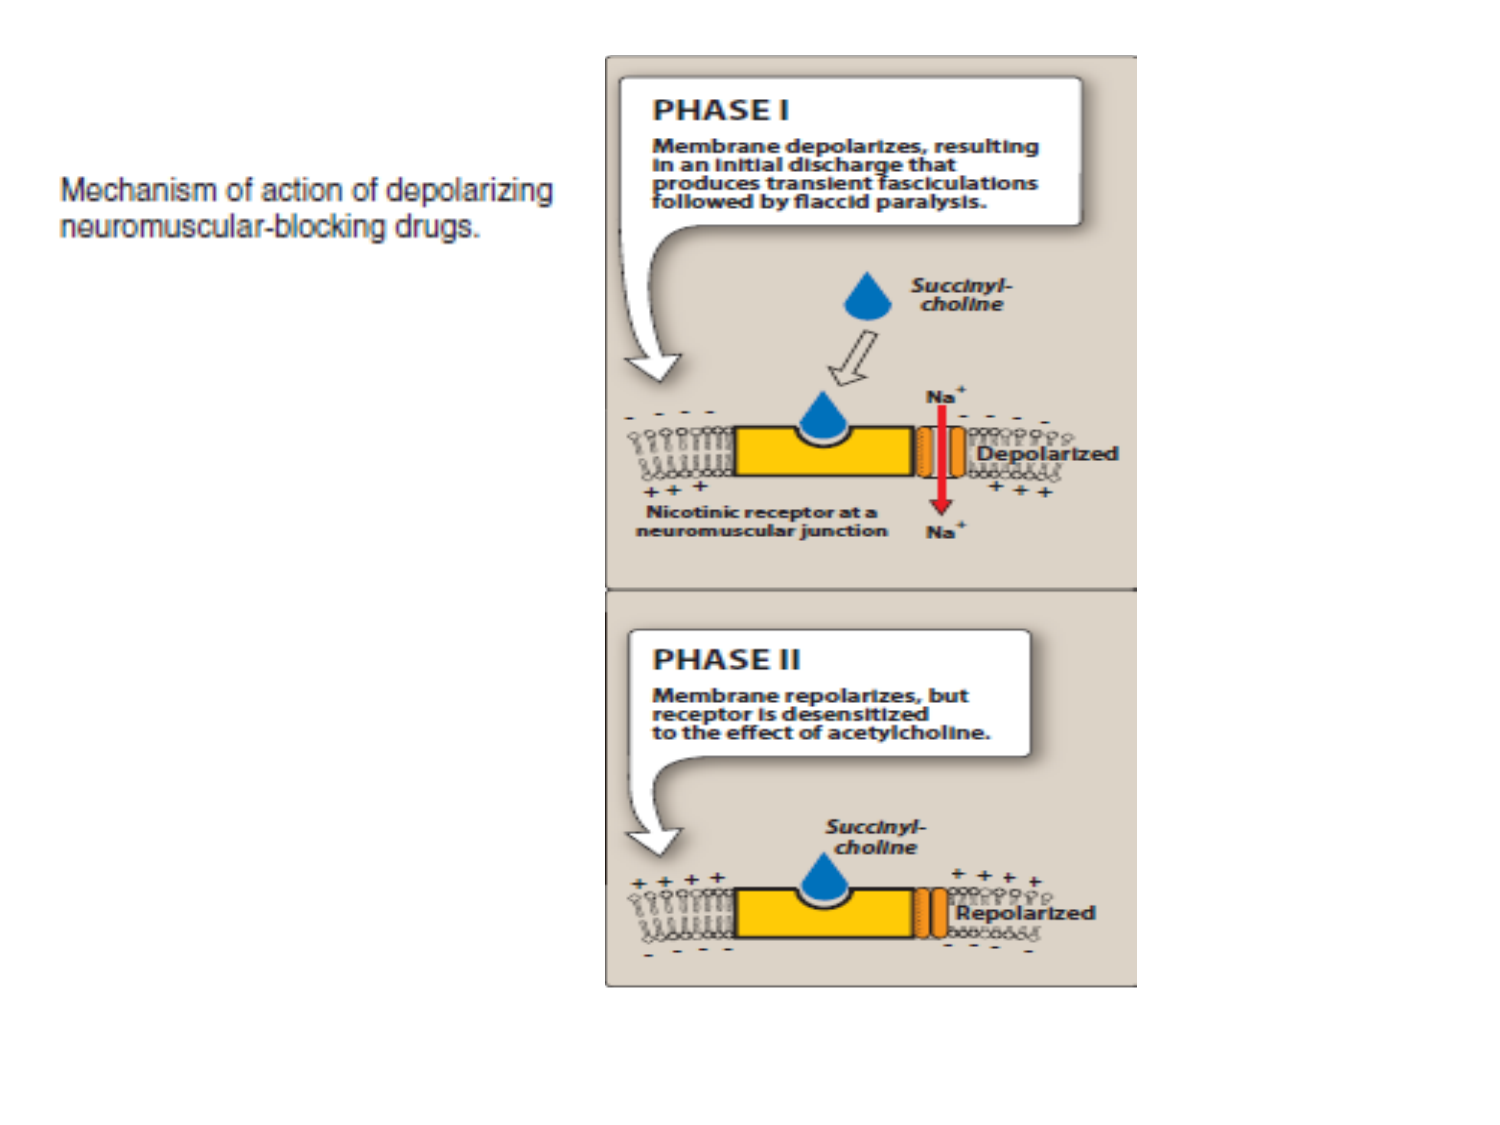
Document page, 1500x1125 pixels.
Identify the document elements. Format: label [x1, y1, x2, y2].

list [605, 55, 1137, 991]
picture [46, 175, 589, 317]
